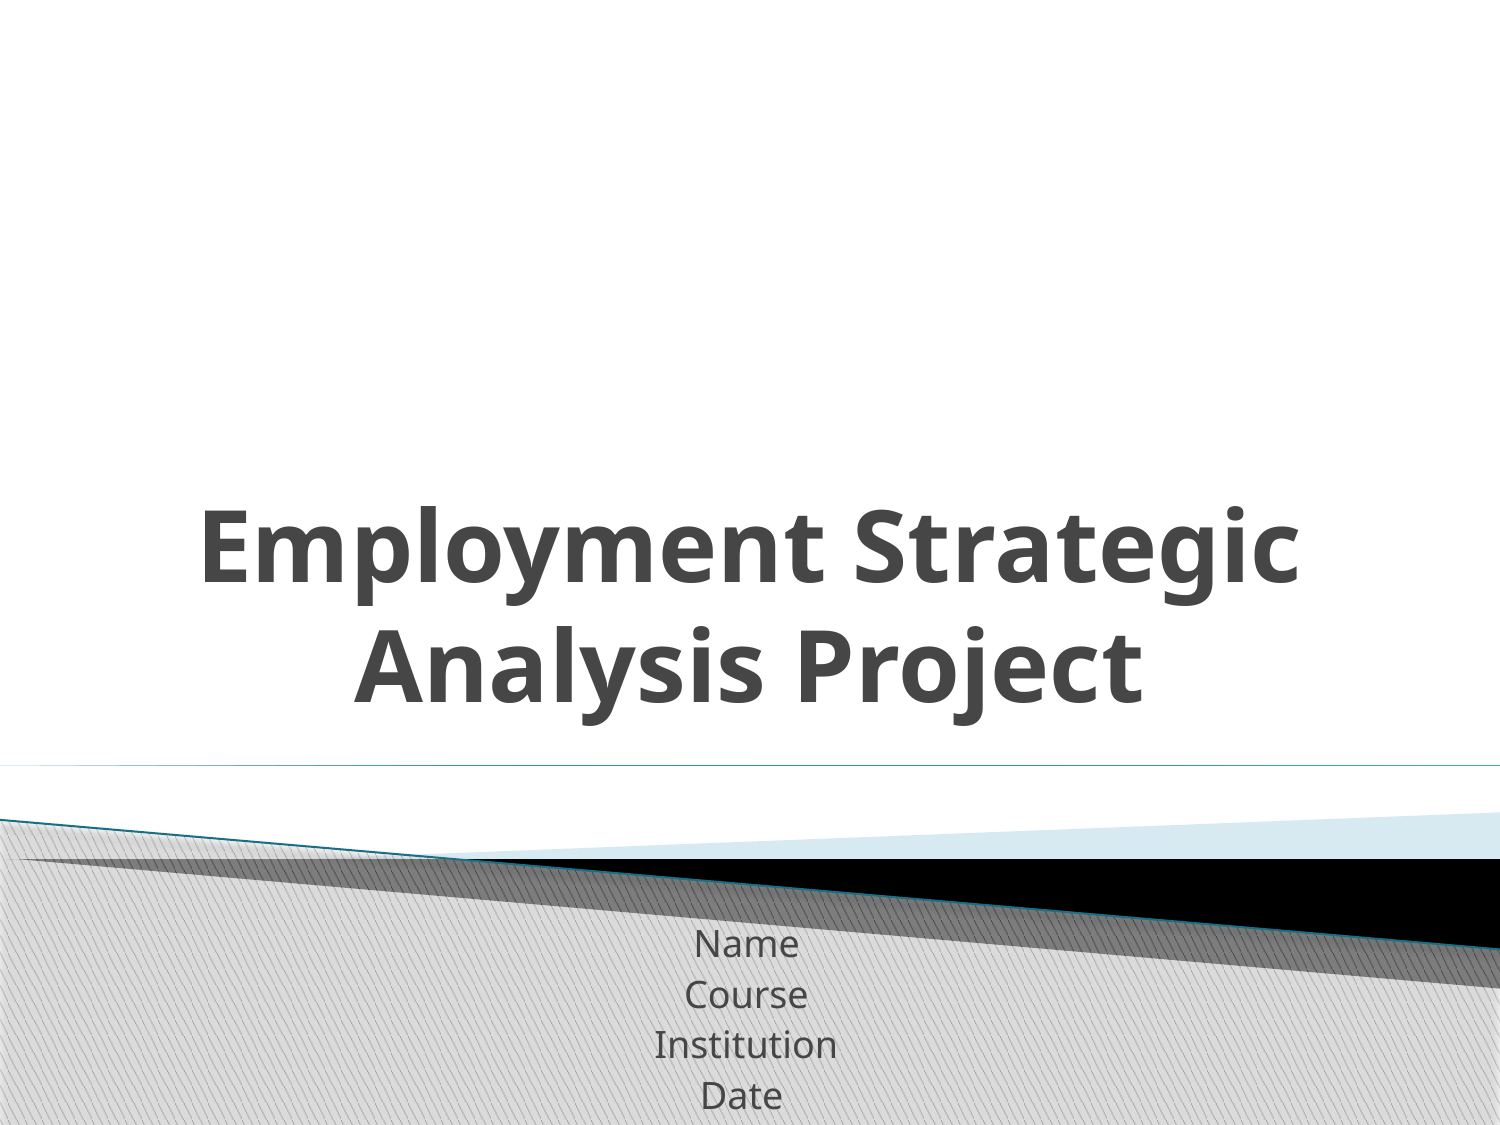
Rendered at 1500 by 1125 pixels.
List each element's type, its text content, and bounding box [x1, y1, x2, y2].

subtitle Name Course Institution Date [112, 912, 1388, 1125]
picture [5, 859, 1043, 912]
title Employment Strategic Analysis Project [112, 287, 1388, 850]
picture [1388, 941, 1500, 989]
